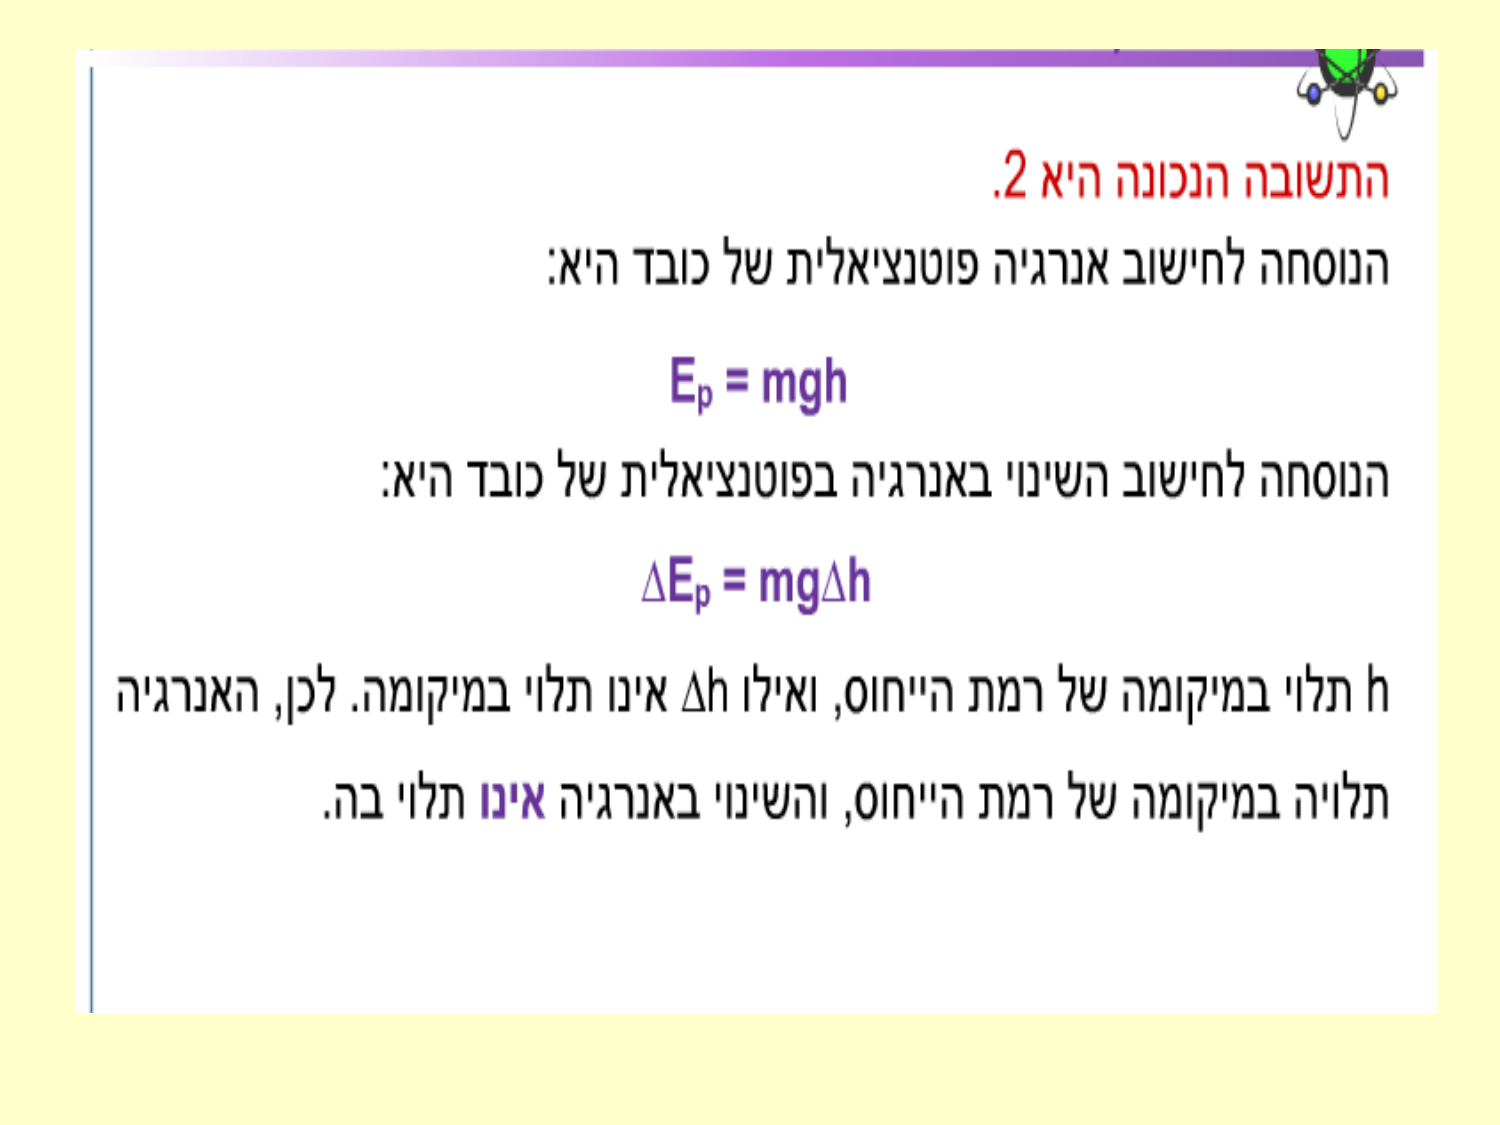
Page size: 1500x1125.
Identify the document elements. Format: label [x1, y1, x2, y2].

picture [74, 49, 1438, 1013]
